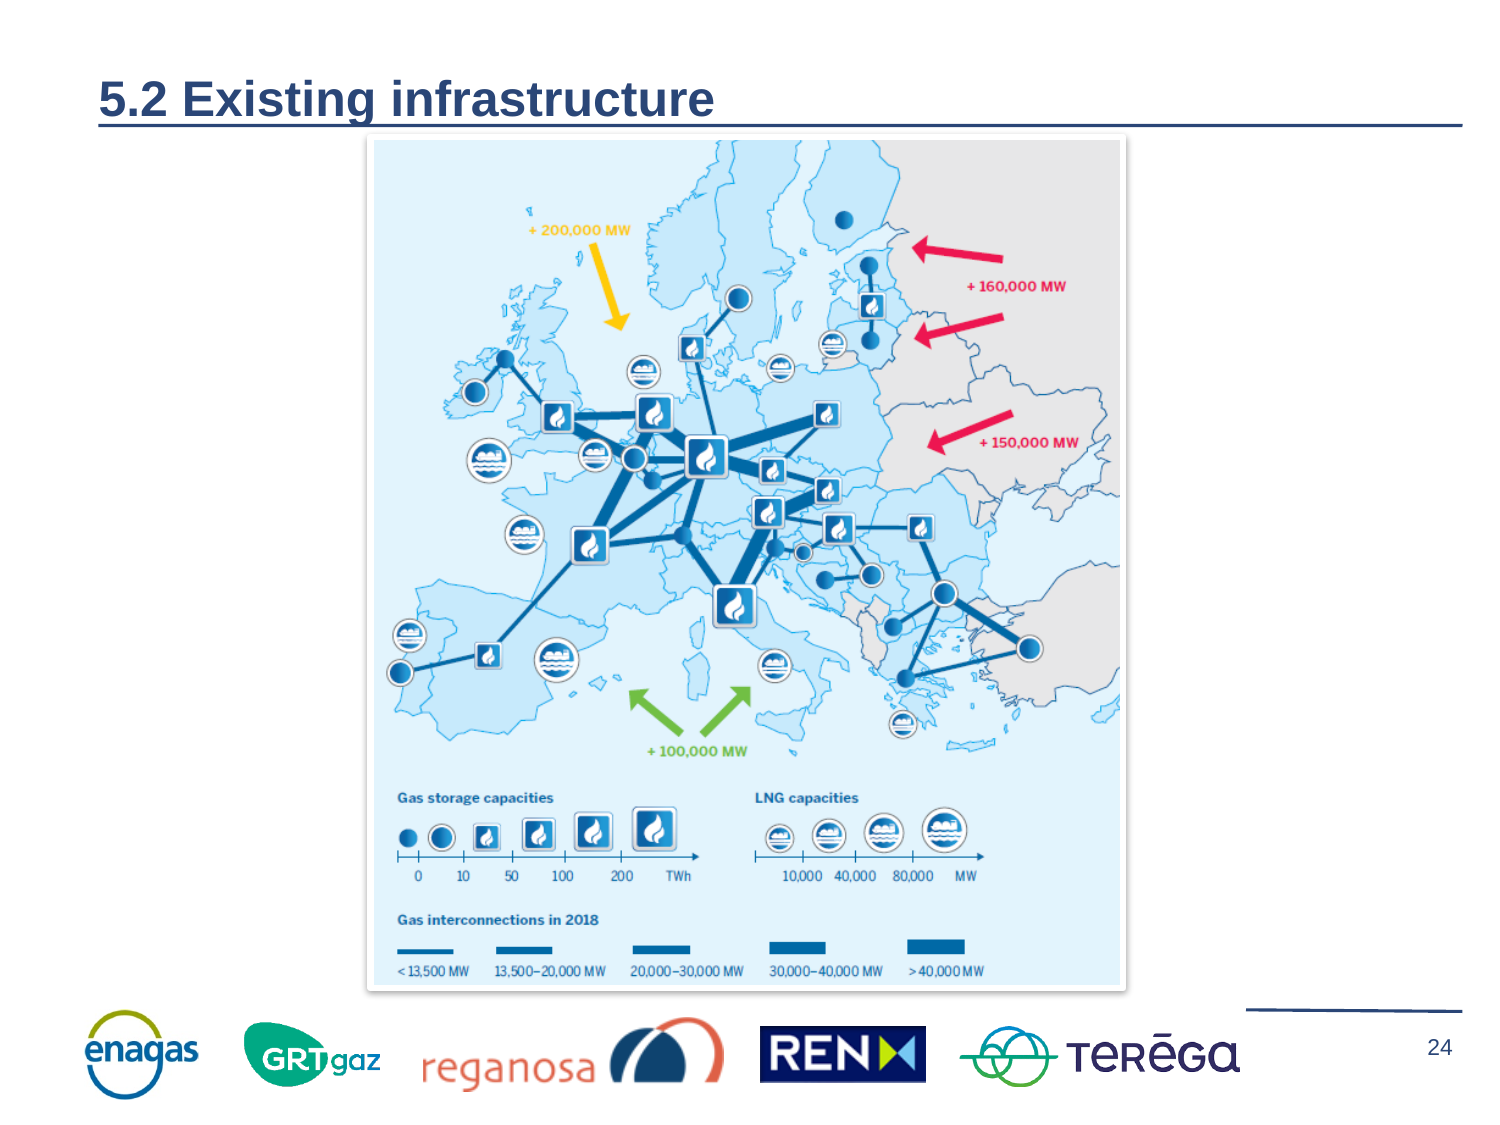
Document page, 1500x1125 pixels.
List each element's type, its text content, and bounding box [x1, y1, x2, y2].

picture [760, 1026, 926, 1083]
picture [423, 1017, 724, 1092]
title 5.2 Existing infrastructure [98, 54, 1466, 115]
picture [373, 139, 1121, 986]
picture [84, 1009, 199, 1100]
picture [221, 999, 402, 1109]
picture [952, 1026, 1247, 1087]
